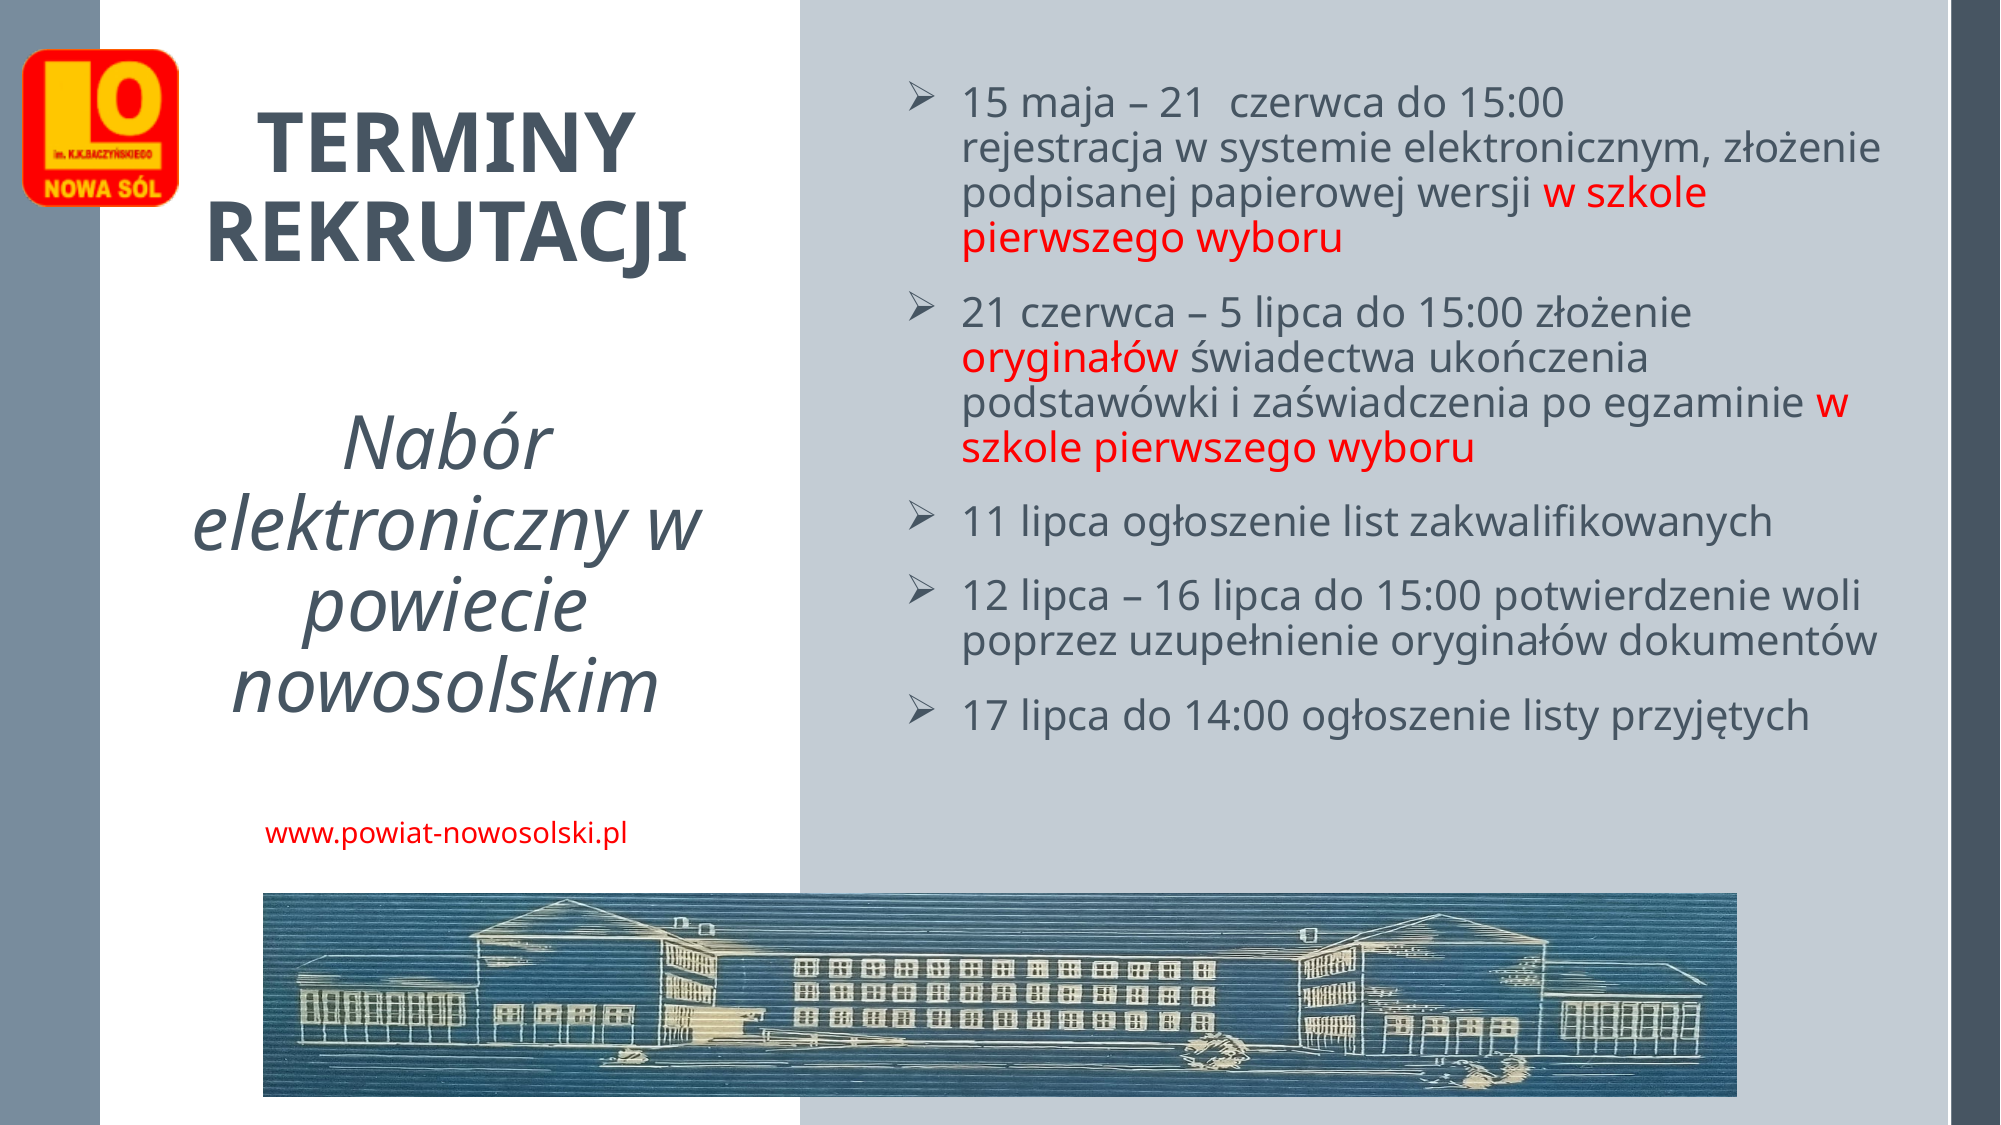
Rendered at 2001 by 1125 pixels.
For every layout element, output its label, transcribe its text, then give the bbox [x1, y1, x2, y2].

picture [22, 49, 179, 207]
picture [263, 893, 1737, 1097]
title Terminy rekrutacji [176, 62, 717, 288]
text_box Nabór elektroniczny w powiecie nowosolskim www.powiat-nowosolski.pl [176, 397, 717, 1013]
list 15 maja – 21 czerwca do 15:00 rejestracja w systemie elektronicznym, złożenie podpisanej papierowej wersji w szkole pierwszego wyboru 21 czerwca – 5 lipca do 15:00 złożenie oryginałów świadectwa ukończenia podstawówki i zaświadczenia po egzaminie w szkole pierwszego wyboru 11 lipca ogłoszenie list zakwalifikowanych 12 lipca – 16 lipca do 15:00 potwierdzenie woli poprzez uzupełnienie oryginałów dokumentów 17 lipca do 14:00 ogłoszenie listy przyjętych [890, 74, 1907, 894]
